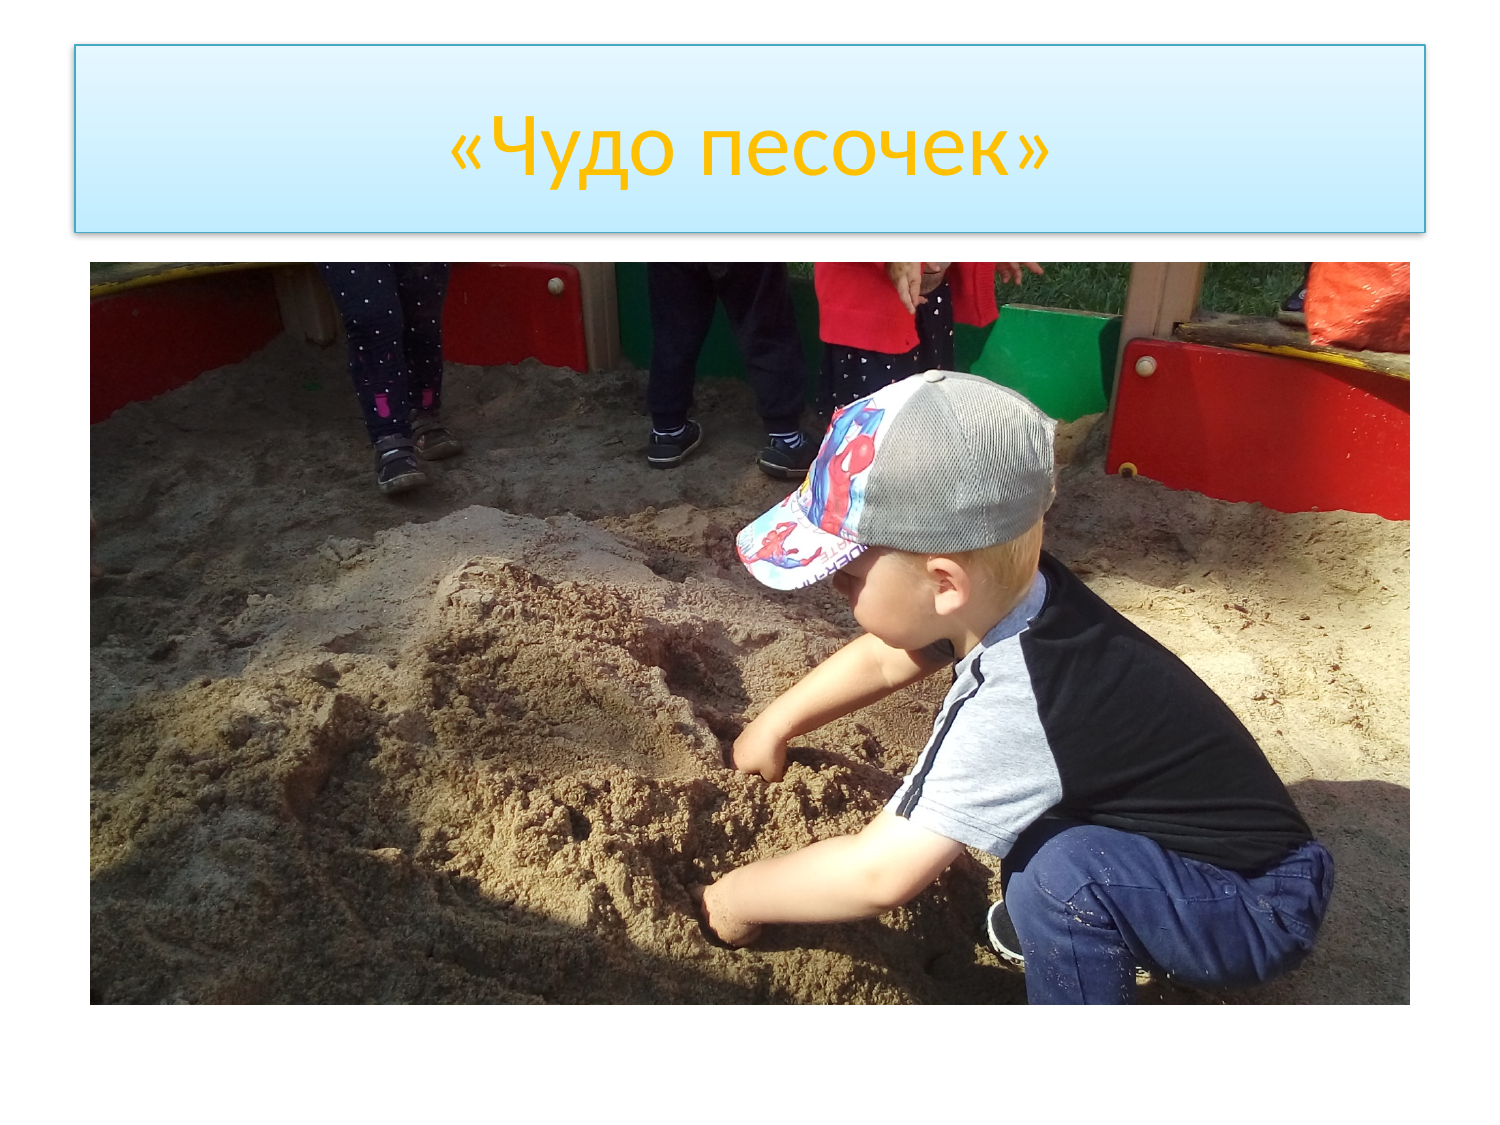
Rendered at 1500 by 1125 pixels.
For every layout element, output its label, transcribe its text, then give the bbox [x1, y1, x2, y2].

title «Чудо песочек» [74, 44, 1426, 233]
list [89, 262, 1411, 1006]
